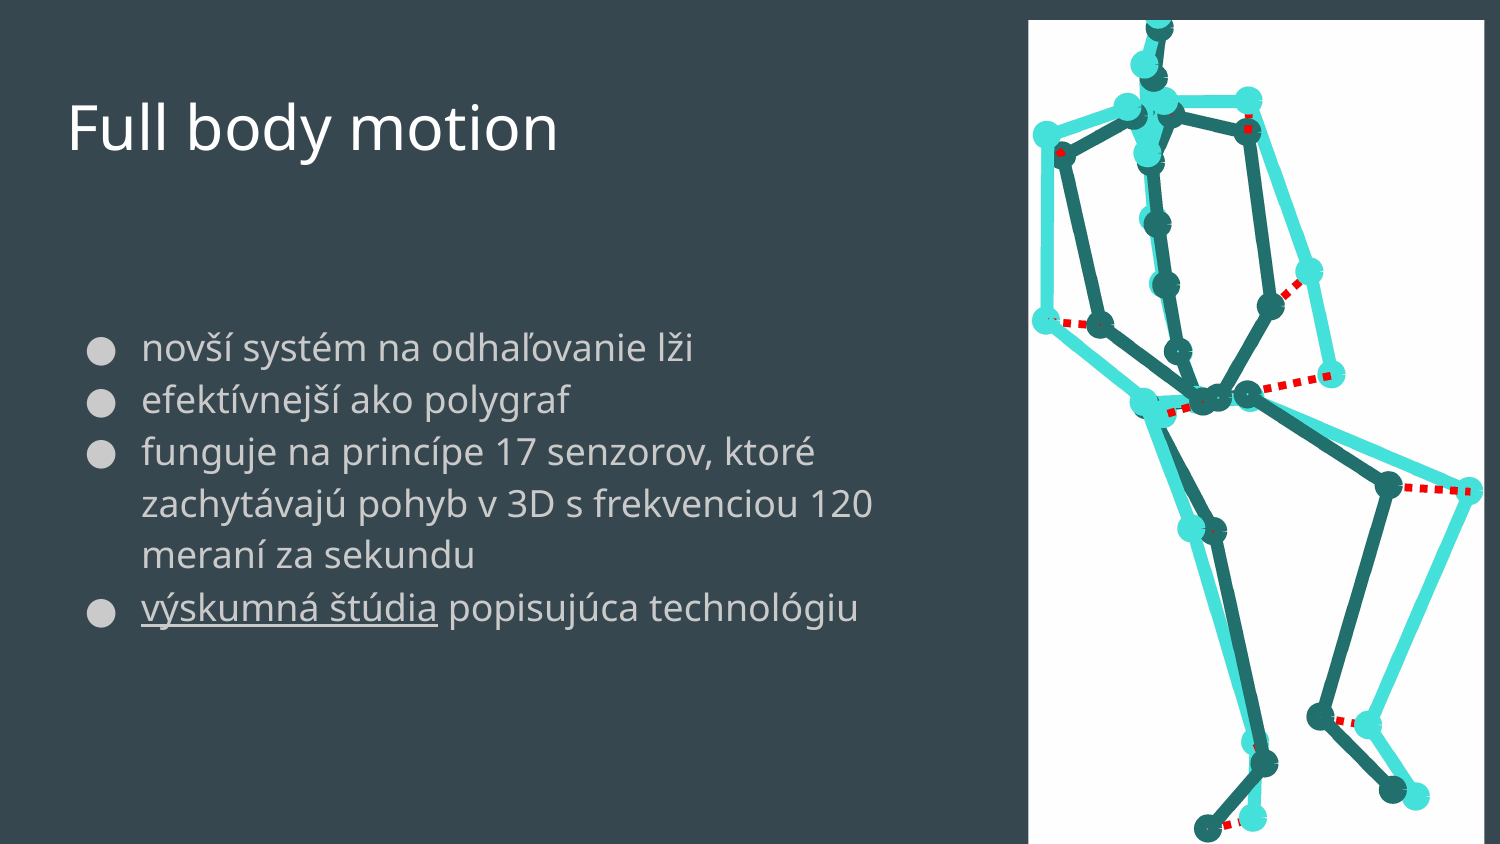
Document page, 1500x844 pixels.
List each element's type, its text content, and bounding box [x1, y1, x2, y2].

list novší systém na odhaľovanie lži efektívnejší ako polygraf funguje na princípe 17 senzorov, ktoré zachytávajú pohyb v 3D s frekvenciou 120 meraní za sekundu výskumná štúdia popisujúca technológiu [51, 302, 955, 778]
title Full body motion [51, 72, 1023, 167]
picture [1028, 20, 1485, 844]
